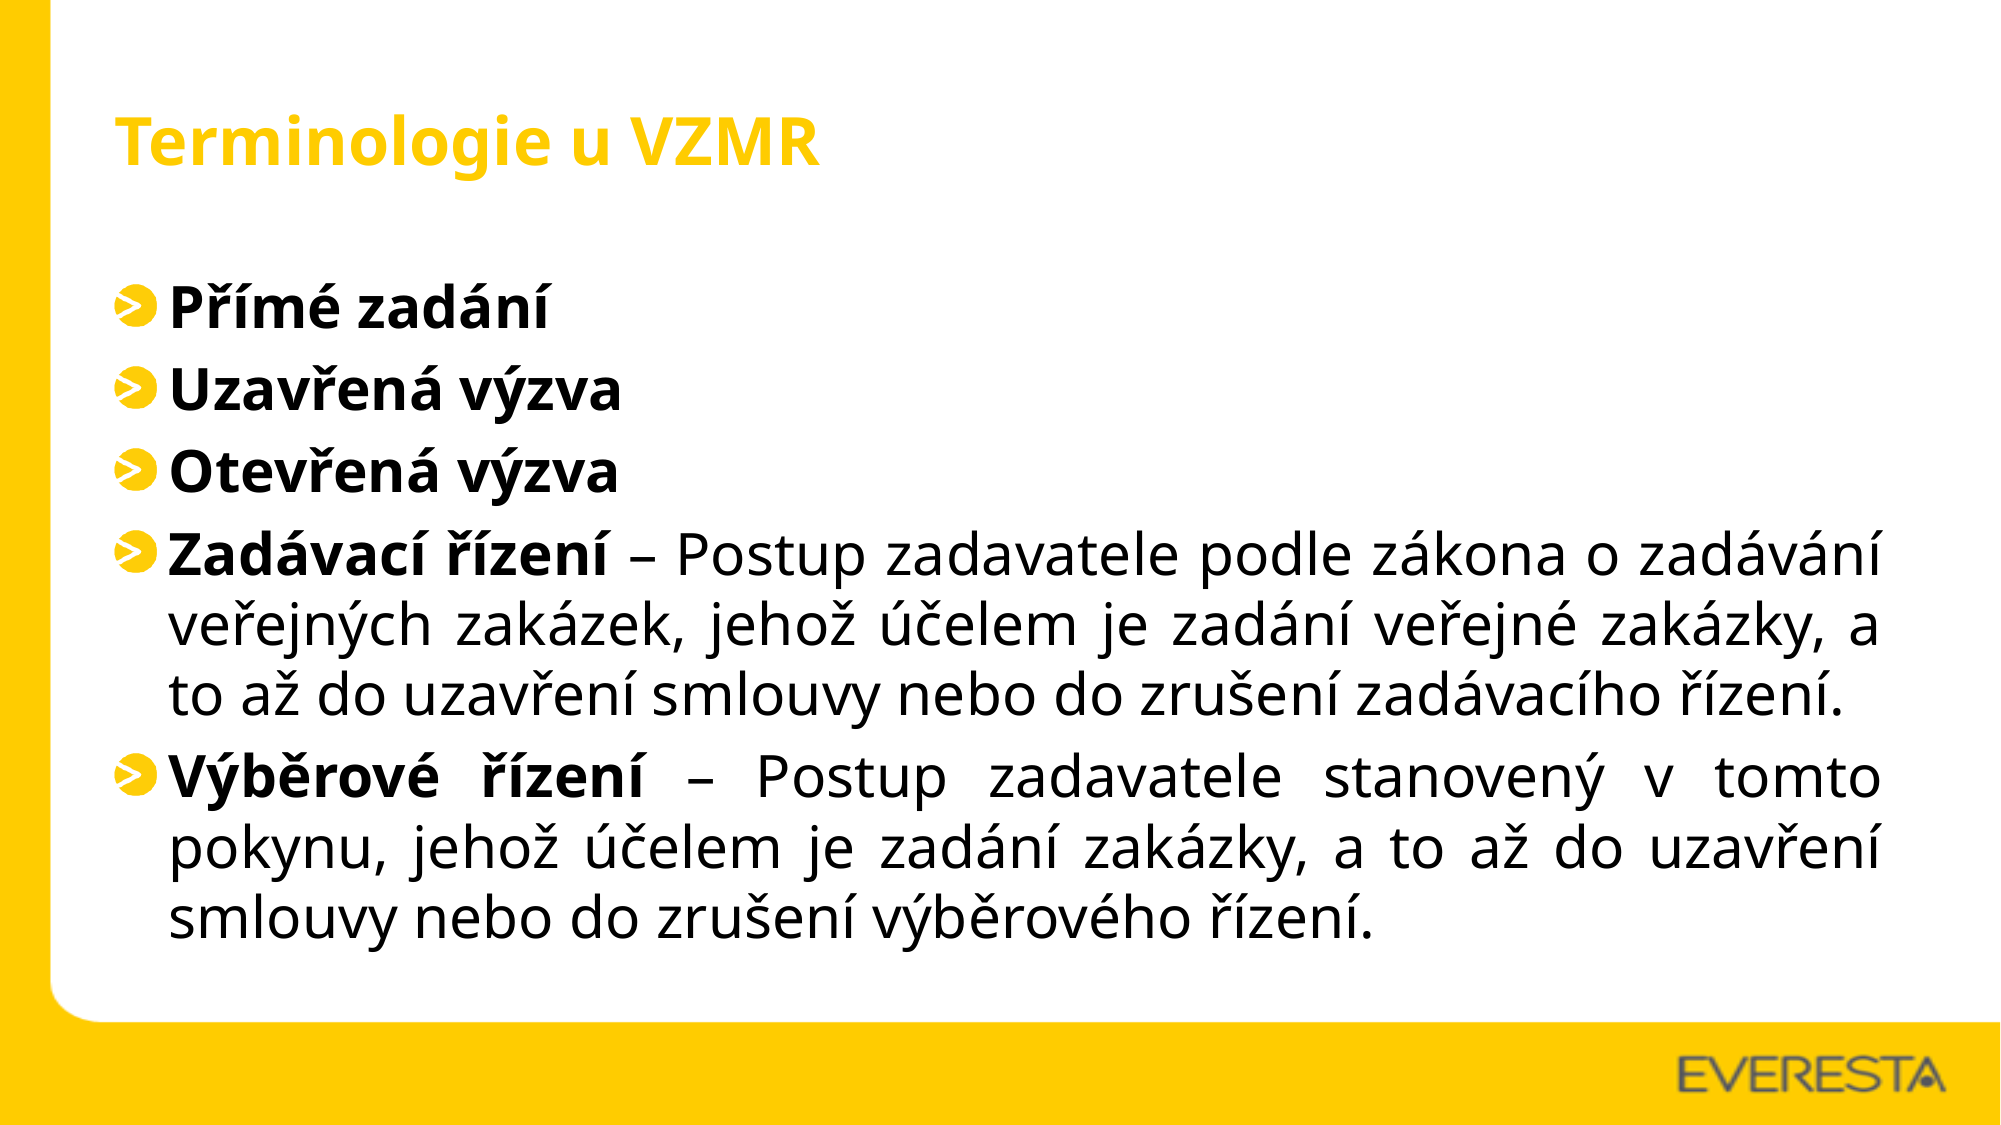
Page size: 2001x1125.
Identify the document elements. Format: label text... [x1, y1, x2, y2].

title Terminologie u VZMR [99, 45, 1900, 233]
picture [0, 0, 2001, 1125]
list Přímé zadání Uzavřená výzva Otevřená výzva Zadávací řízení – Postup zadavatele podle zákona o zadávání veřejných zakázek, jehož účelem je zadání veřejné zakázky, a to až do uzavření smlouvy nebo do zrušení zadávacího řízení. Výběrové řízení – Postup zadavatele stanovený v tomto pokynu, jehož účelem je zadání zakázky, a to až do uzavření smlouvy nebo do zrušení výběrového řízení. [99, 262, 1900, 1005]
